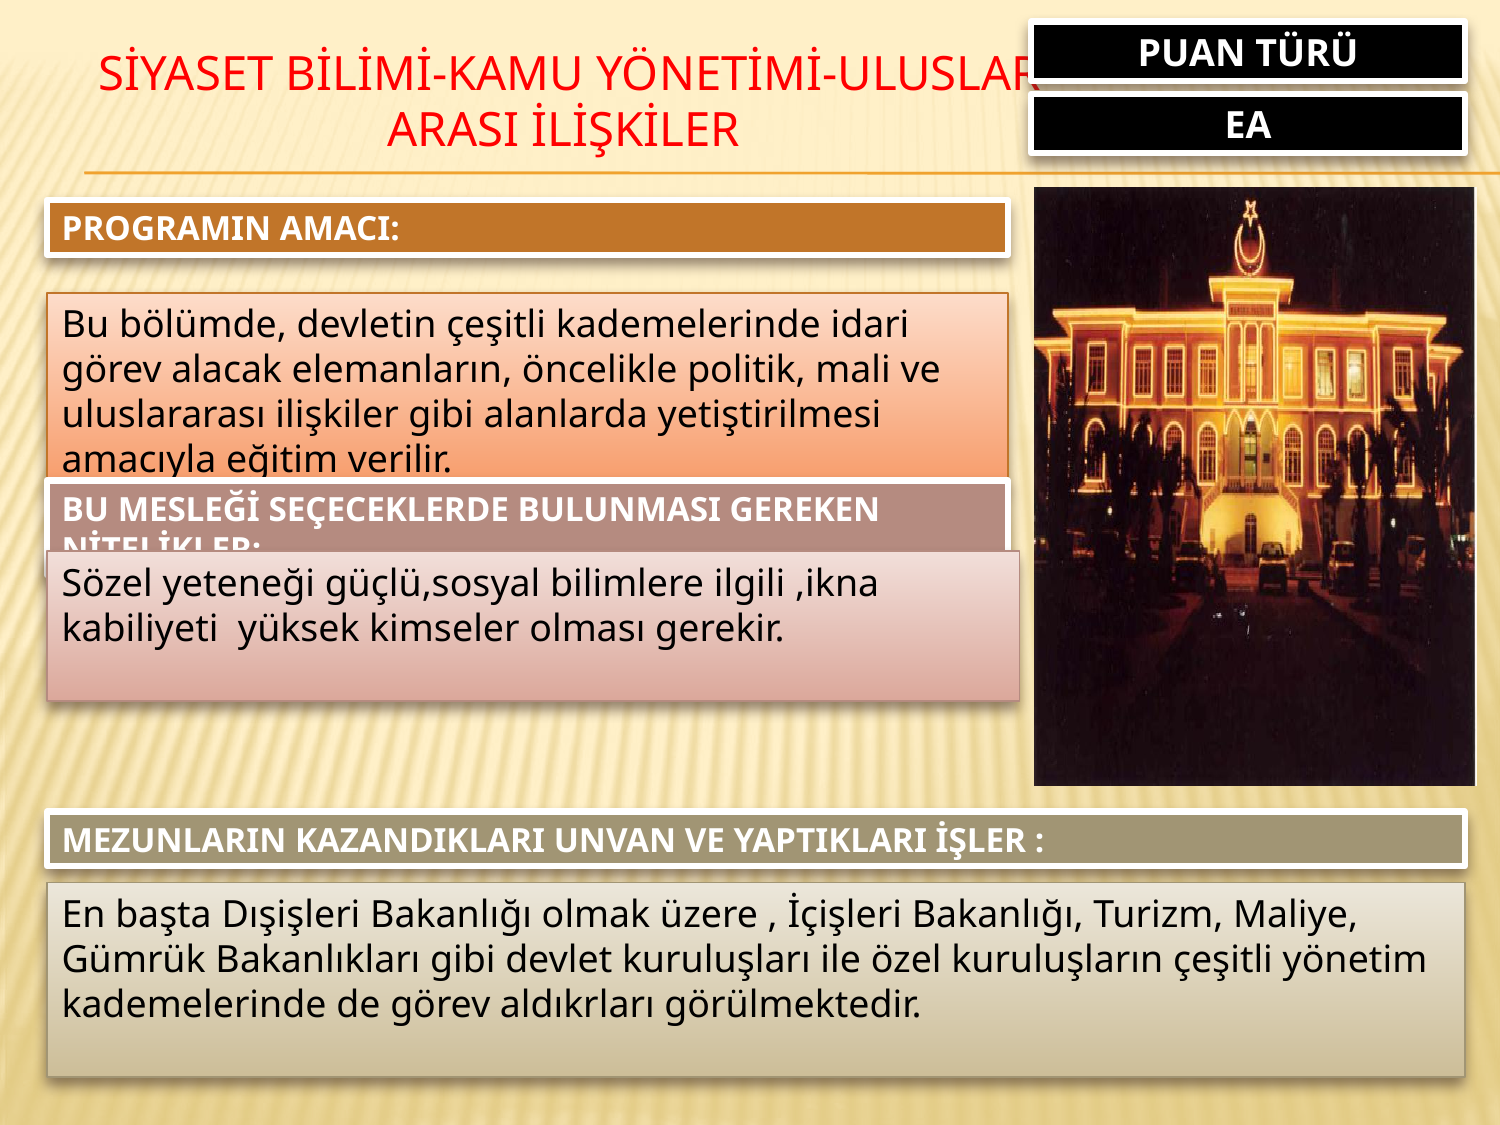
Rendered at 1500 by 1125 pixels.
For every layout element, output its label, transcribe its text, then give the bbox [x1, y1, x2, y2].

text_box BU MESLEĞİ SEÇECEKLERDE BULUNMASI GEREKEN NİTELİKLER: [44, 477, 1011, 551]
text_box En başta Dışişleri Bakanlığı olmak üzere , İçişleri Bakanlığı, Turizm, Maliye, Gümrük Bakanlıkları gibi devlet kuruluşları ile özel kuruluşların çeşitli yönetim kademelerinde de görev aldıkrları görülmektedir. [46, 882, 1466, 1078]
text_box MEZUNLARIN KAZANDIKLARI UNVAN VE YAPTIKLARI İŞLER : [44, 808, 1468, 869]
title SİYASET BİLİMİ-KAMU YÖNETİMİ-ULUSLAR ARASI İLİŞKİLER [50, 35, 1021, 164]
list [1034, 187, 1477, 786]
text_box PROGRAMIN AMACI: [44, 197, 1011, 258]
text_box Bu bölümde, devletin çeşitli kademelerinde idari görev alacak elemanların, öncelikle politik, mali ve uluslararası ilişkiler gibi alanlarda yetiştirilmesi amacıyla eğitim verilir. [46, 292, 1009, 477]
text_box Sözel yeteneği güçlü,sosyal bilimlere ilgili ,ikna kabiliyeti yüksek kimseler olması gerekir. [46, 550, 1020, 702]
text_box EA [1028, 91, 1468, 156]
text_box PUAN TÜRÜ [1028, 18, 1468, 84]
